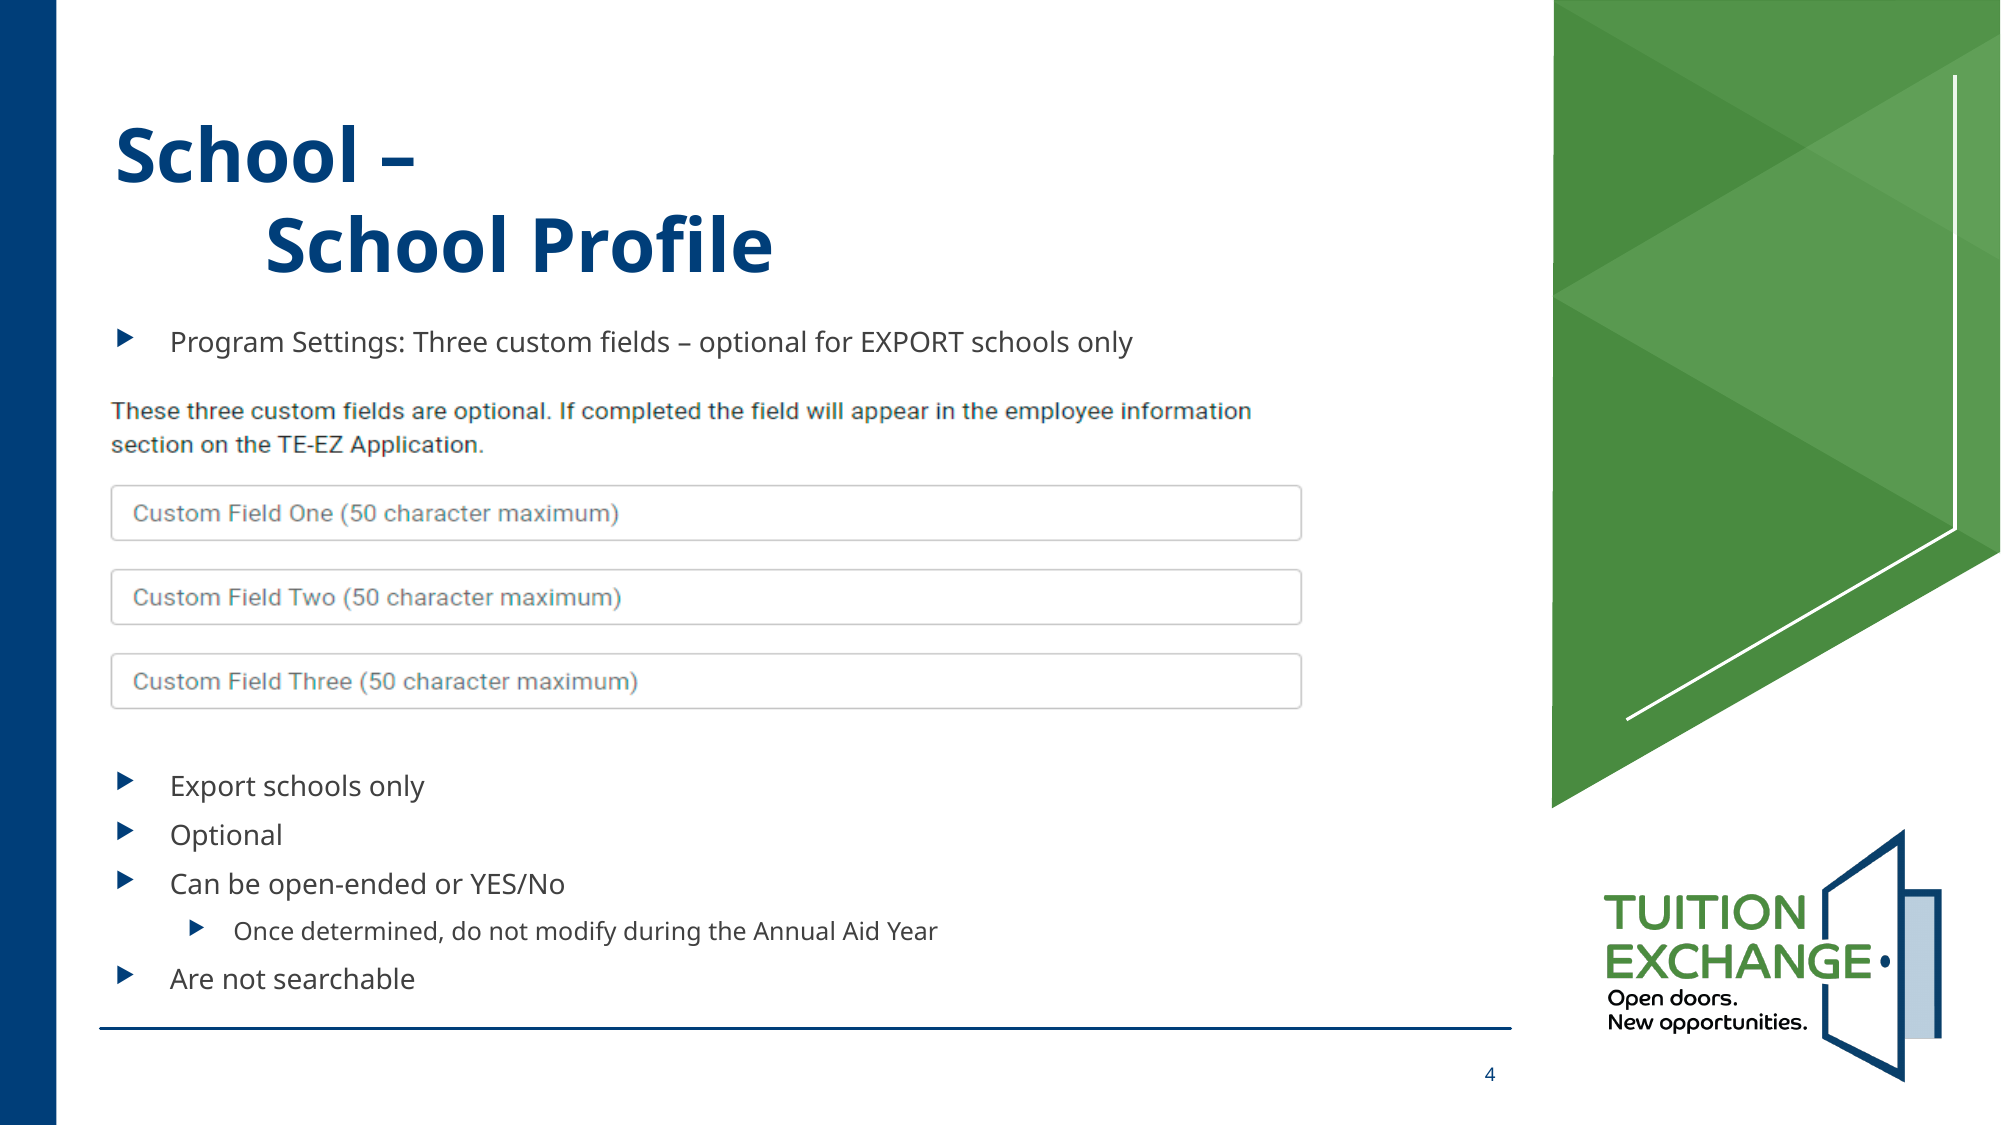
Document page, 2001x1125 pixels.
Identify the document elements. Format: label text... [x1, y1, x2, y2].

title School – School Profile [100, 99, 1511, 316]
picture [99, 372, 1333, 751]
list Program Settings: Three custom fields – optional for EXPORT schools only Export schools only Optional Can be open-ended or YES/No Once determined, do not modify during the Annual Aid Year Are not searchable [100, 316, 1511, 1005]
slide_number 4 [1398, 1045, 1511, 1106]
picture [1594, 816, 1957, 1095]
